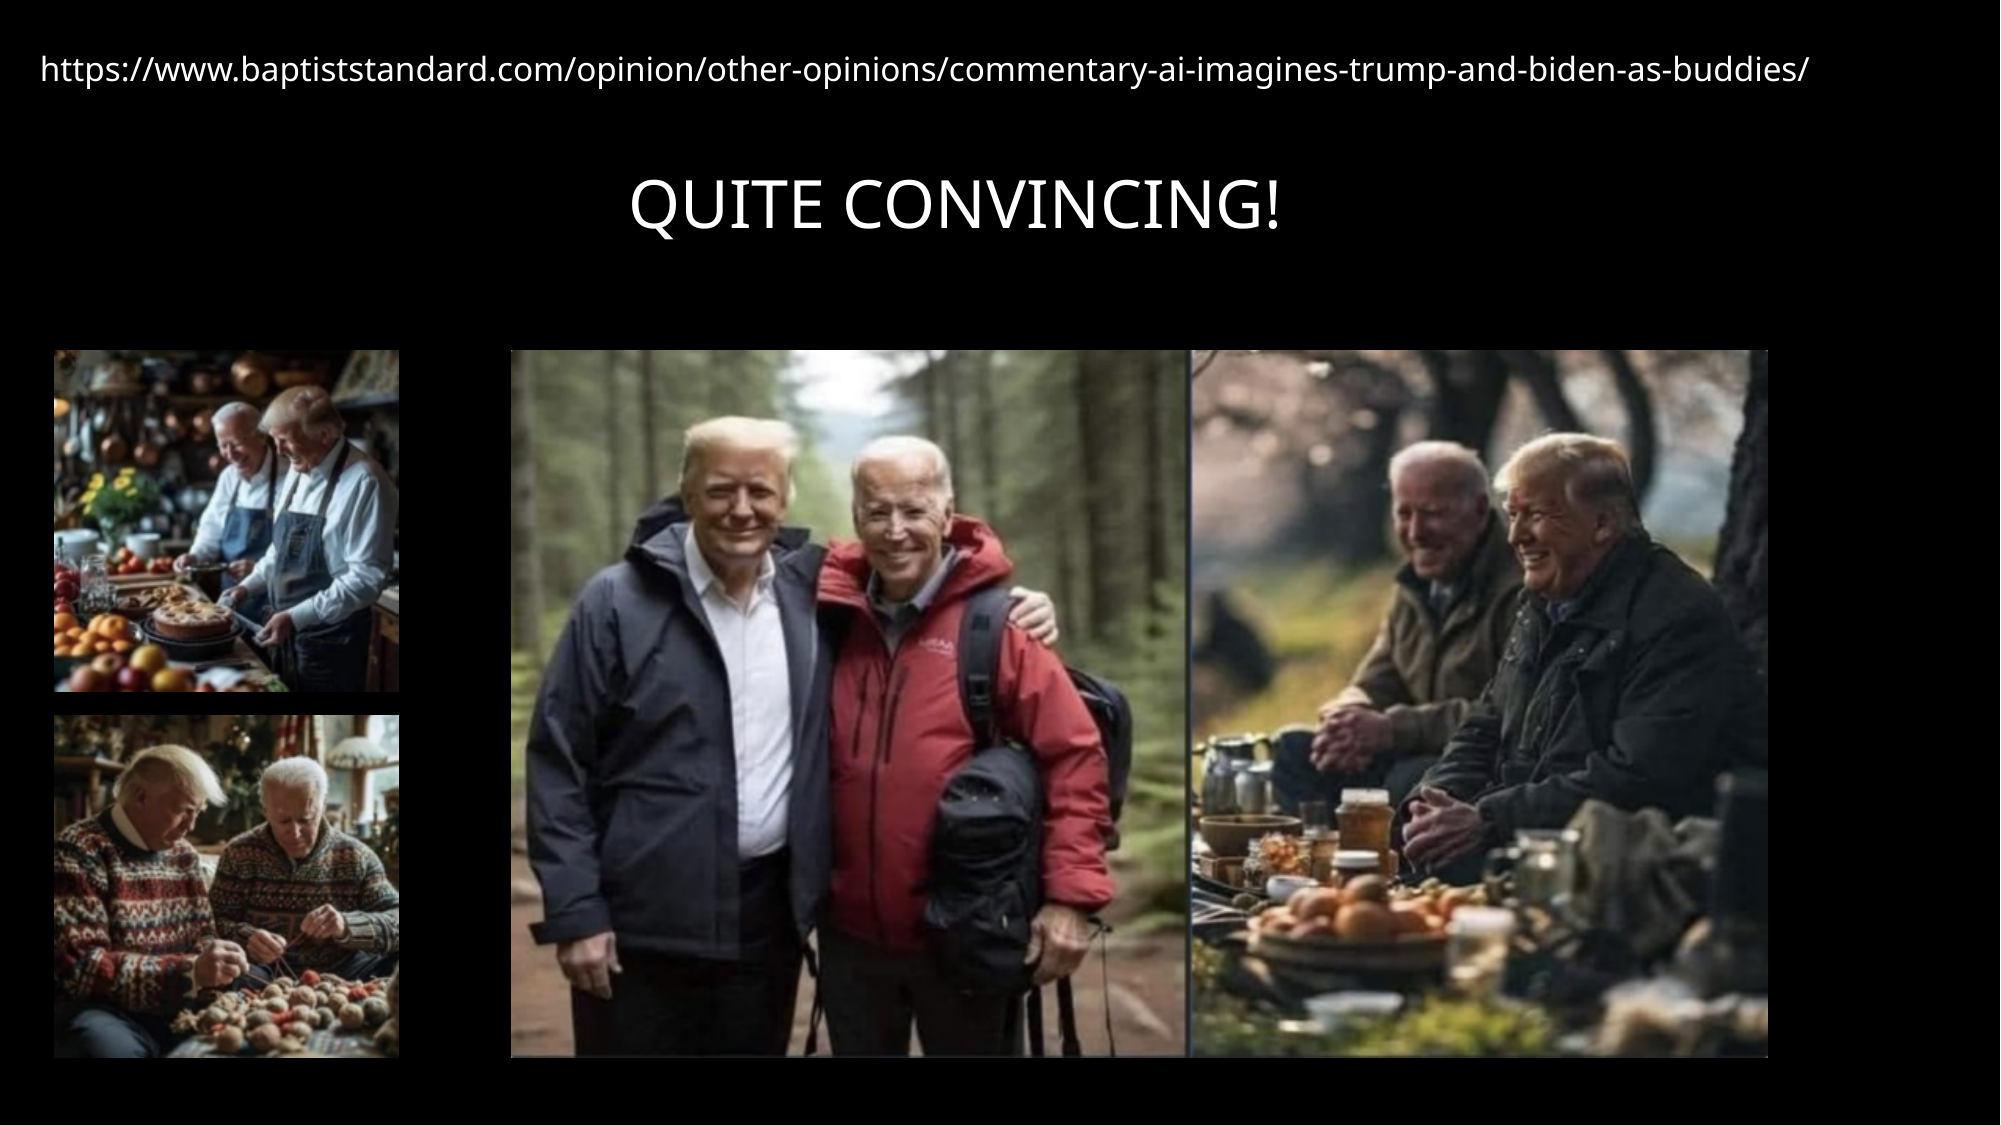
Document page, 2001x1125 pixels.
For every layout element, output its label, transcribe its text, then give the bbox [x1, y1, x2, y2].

picture [511, 350, 1768, 1059]
picture [53, 350, 399, 692]
picture [53, 714, 399, 1058]
title Quite convincing! [142, 120, 1768, 284]
text_box https://www.baptiststandard.com/opinion/other-opinions/commentary-ai-imagines-trump-and-biden-as-buddies/ [25, 40, 1975, 96]
